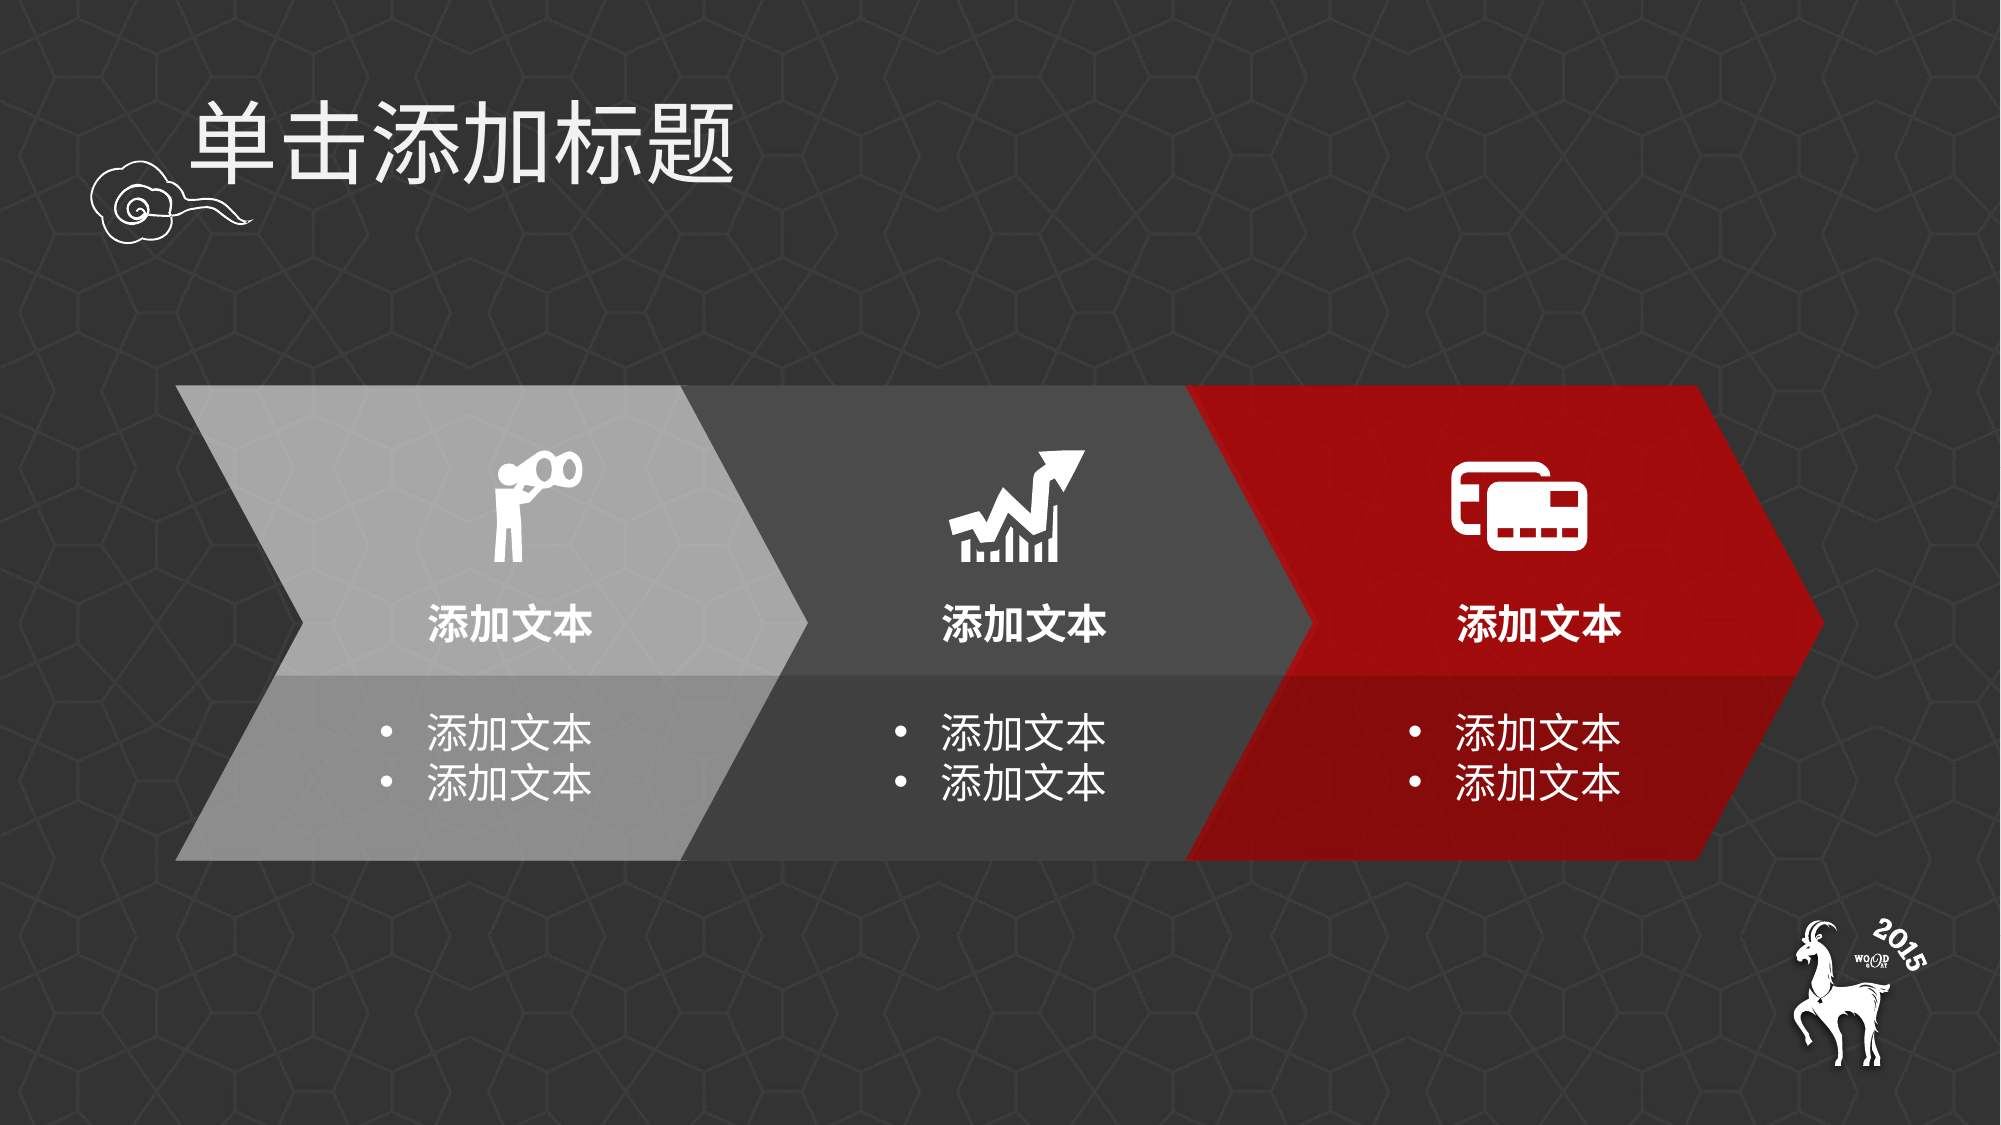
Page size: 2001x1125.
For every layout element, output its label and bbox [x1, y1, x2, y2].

picture [0, 0, 2001, 1125]
text_box [175, 385, 1825, 861]
text_box [90, 77, 791, 245]
